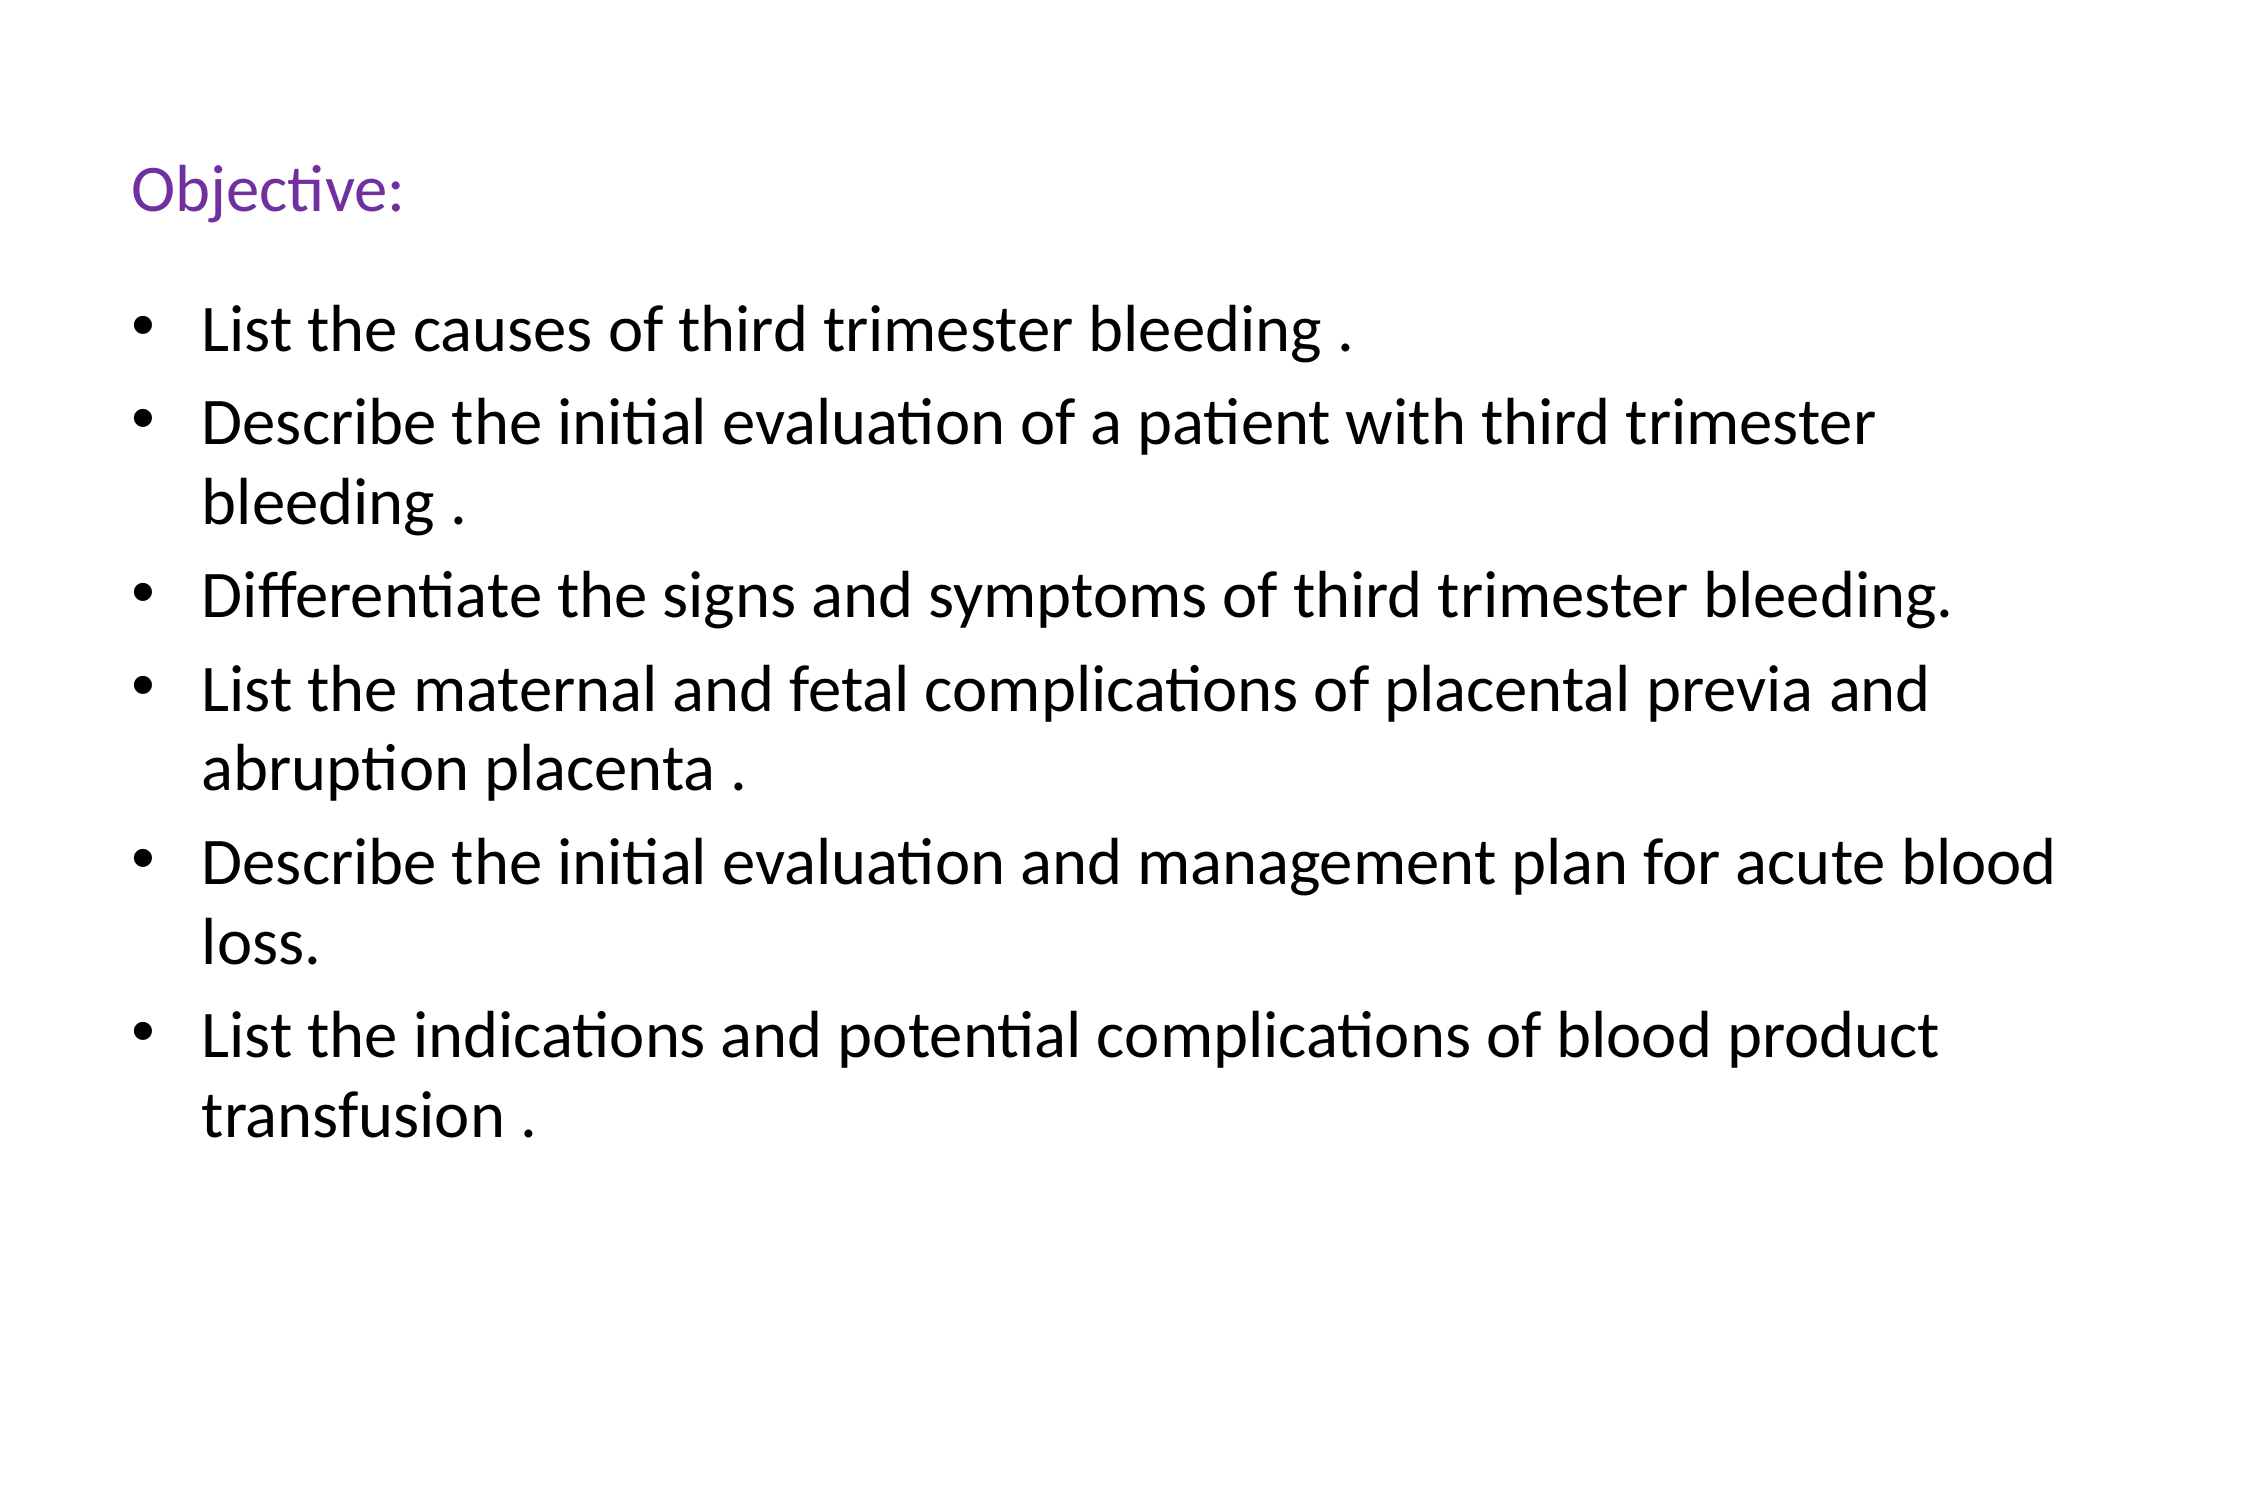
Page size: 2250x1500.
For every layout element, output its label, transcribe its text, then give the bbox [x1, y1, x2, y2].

list List the causes of third trimester bleeding . Describe the initial evaluation of a patient with third trimester bleeding . Differentiate the signs and symptoms of third trimester bleeding. List the maternal and fetal complications of placental previa and abruption placenta . Describe the initial evaluation and management plan for acute blood loss. List the indications and potential complications of blood product transfusion . [112, 275, 2138, 1340]
title Objective: [112, 60, 2138, 275]
